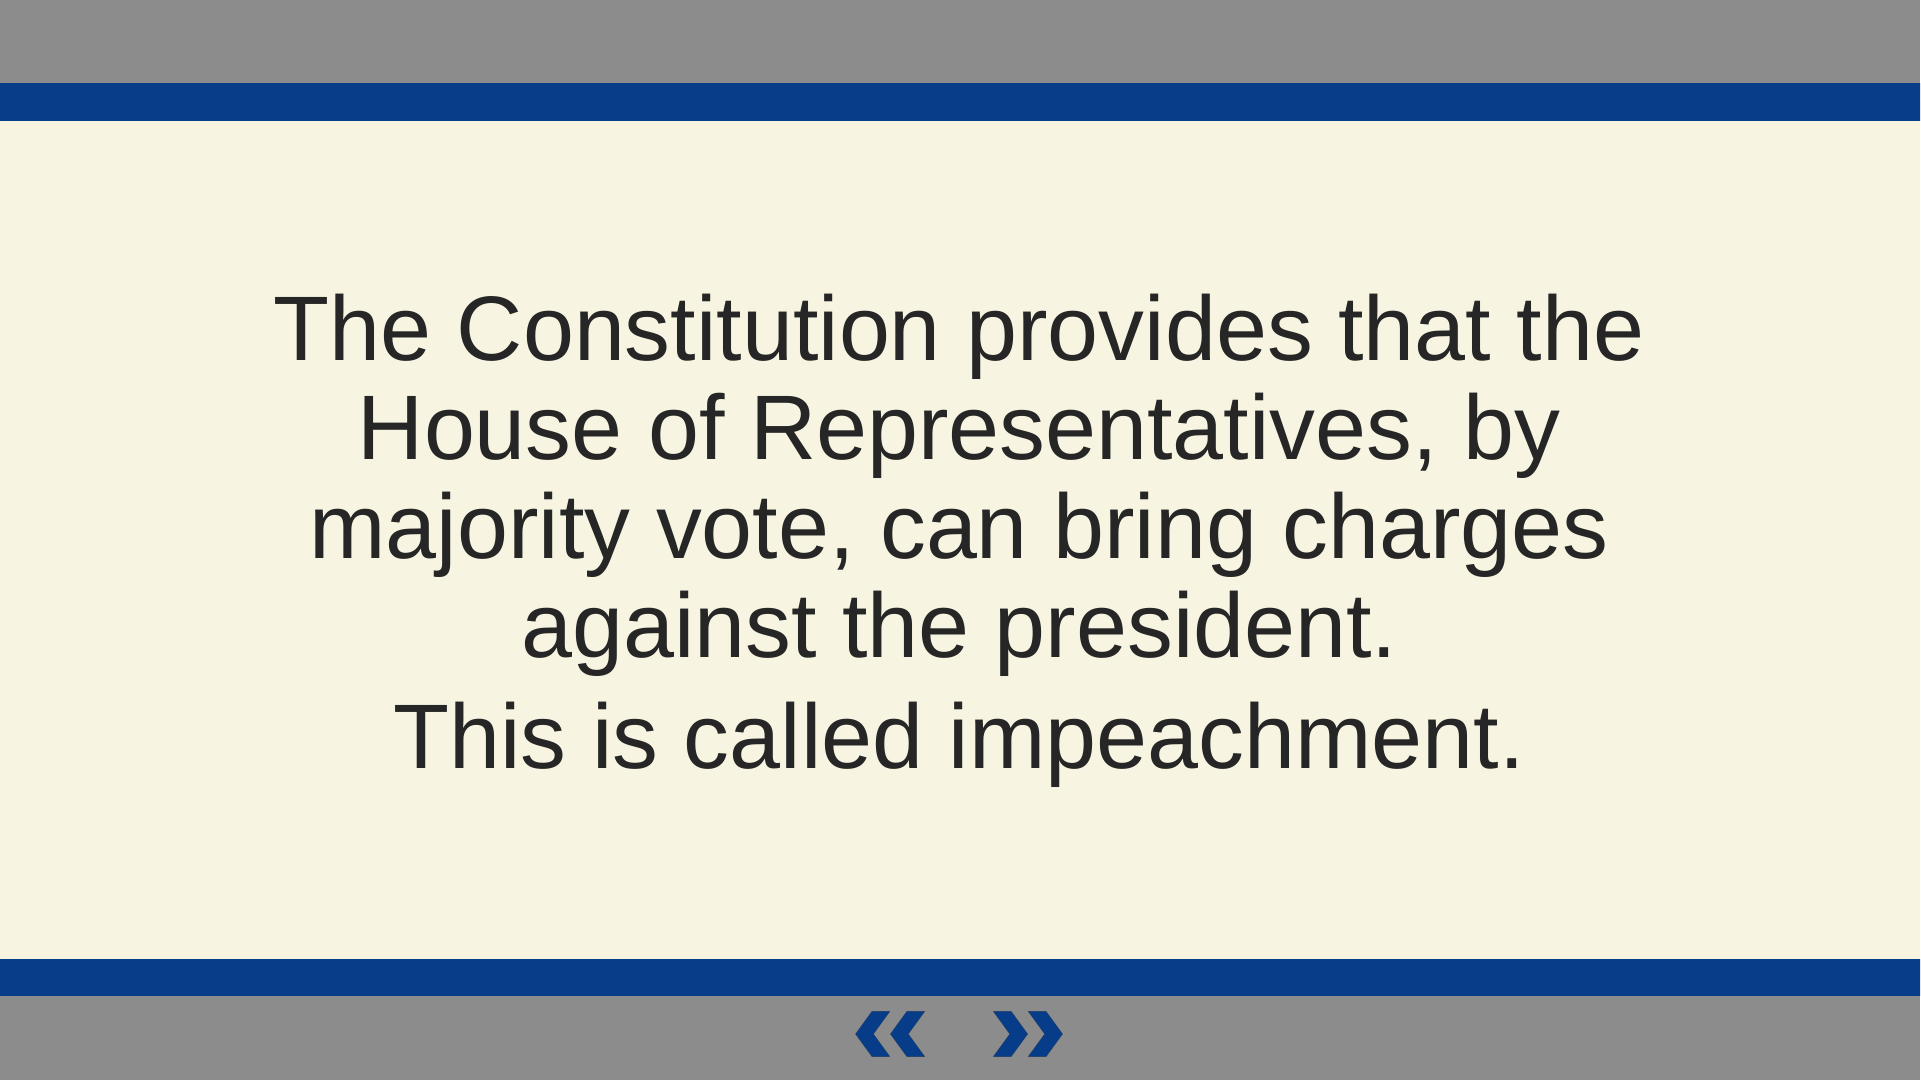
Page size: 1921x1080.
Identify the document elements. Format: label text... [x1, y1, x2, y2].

list The Constitution provides that the House of Representatives, by majority vote, can bring charges against the president. This is called impeachment. [172, 135, 1748, 935]
picture [978, 996, 1073, 1072]
picture [845, 996, 940, 1072]
